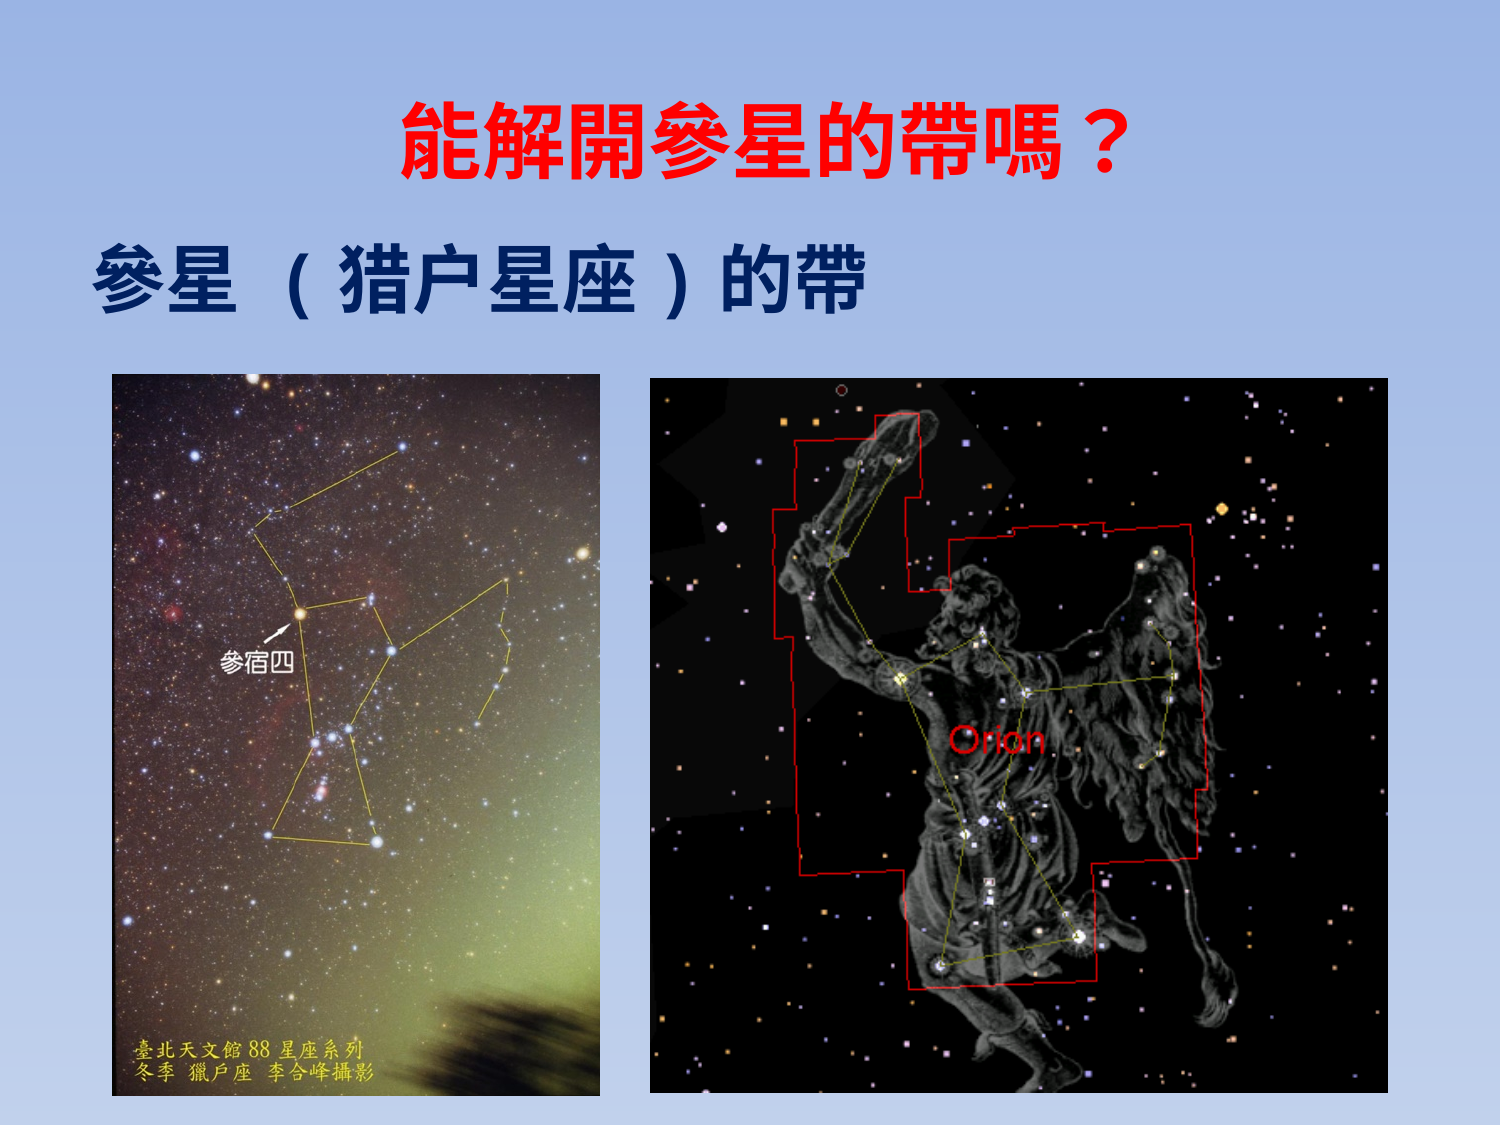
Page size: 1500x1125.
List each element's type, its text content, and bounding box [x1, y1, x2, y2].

title 能解開參星的帶嗎？ [75, 45, 1425, 224]
picture [649, 378, 1388, 1093]
picture [112, 374, 601, 1097]
text_box 參星 (猎户星座)的帶 [74, 224, 1425, 1093]
